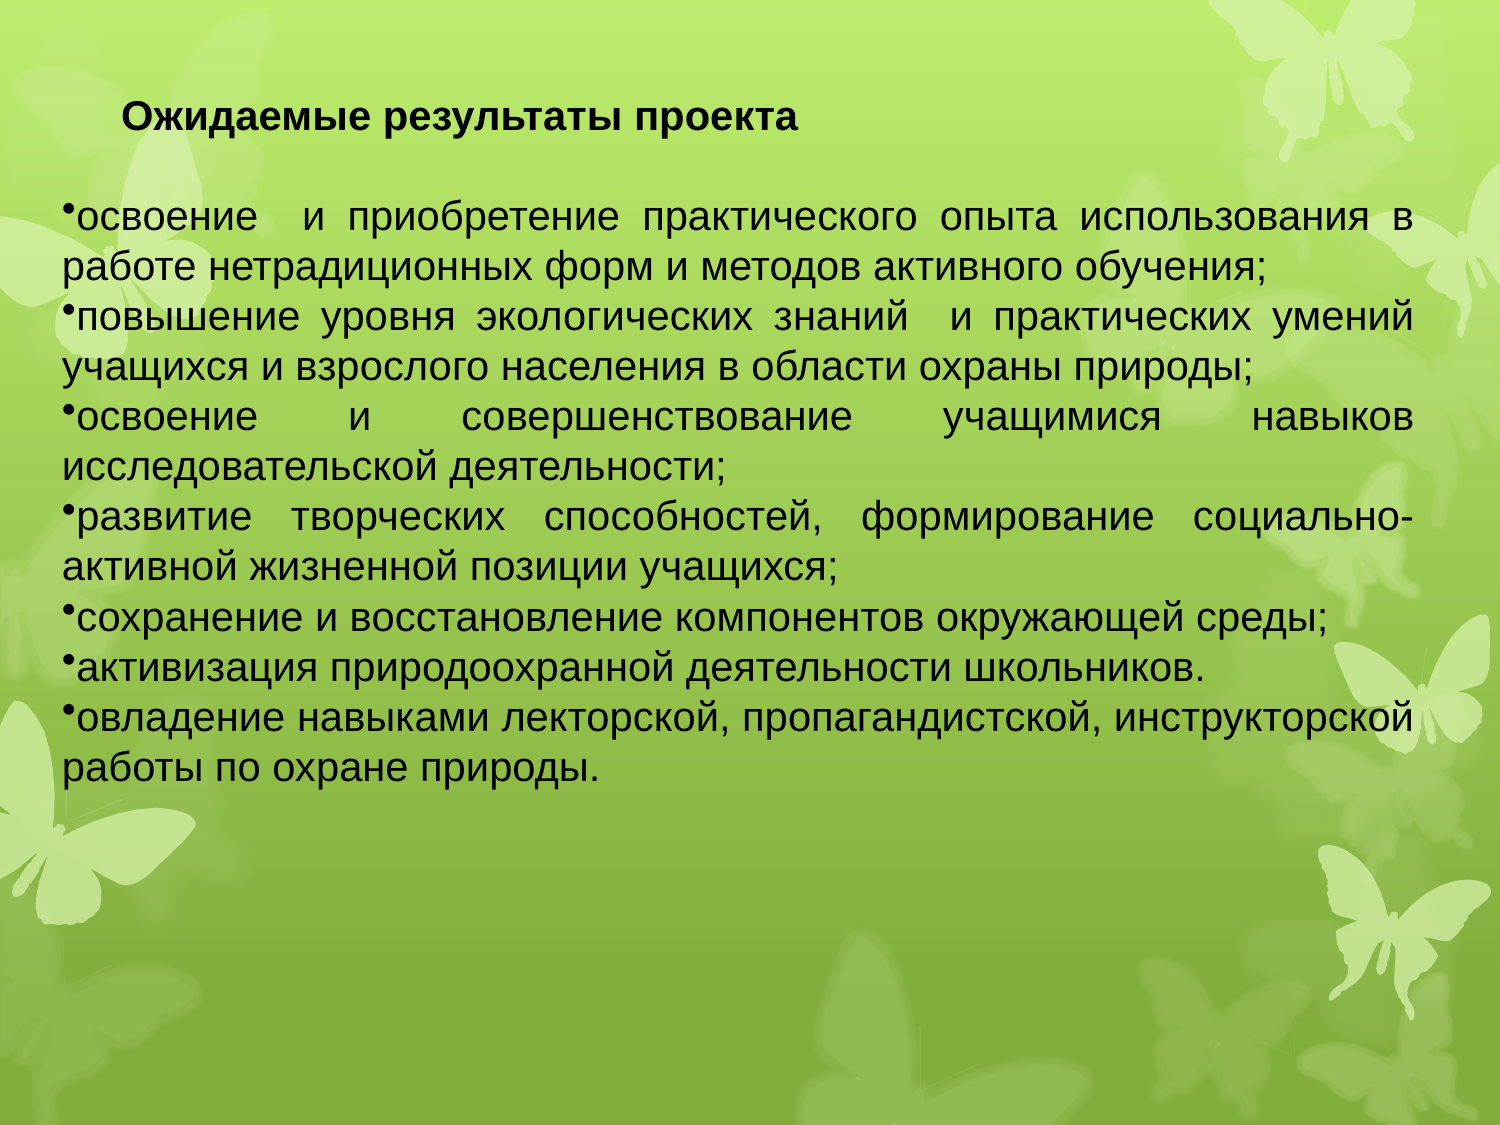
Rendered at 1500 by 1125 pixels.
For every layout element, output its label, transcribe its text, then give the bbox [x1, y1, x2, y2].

text_box Ожидаемые результаты проекта освоение и приобретение практического опыта использования в работе нетрадиционных форм и методов активного обучения; повышение уровня экологических знаний и практических умений учащихся и взрослого населения в области охраны природы; освоение и совершенствование учащимися навыков исследовательской деятельности; развитие творческих способностей, формирование социально-активной жизненной позиции учащихся; сохранение и восстановление компонентов окружающей среды; активизация природоохранной деятельности школьников. овладение навыками лекторской, пропагандистской, инструкторской работы по охране природы. [46, 81, 1430, 797]
